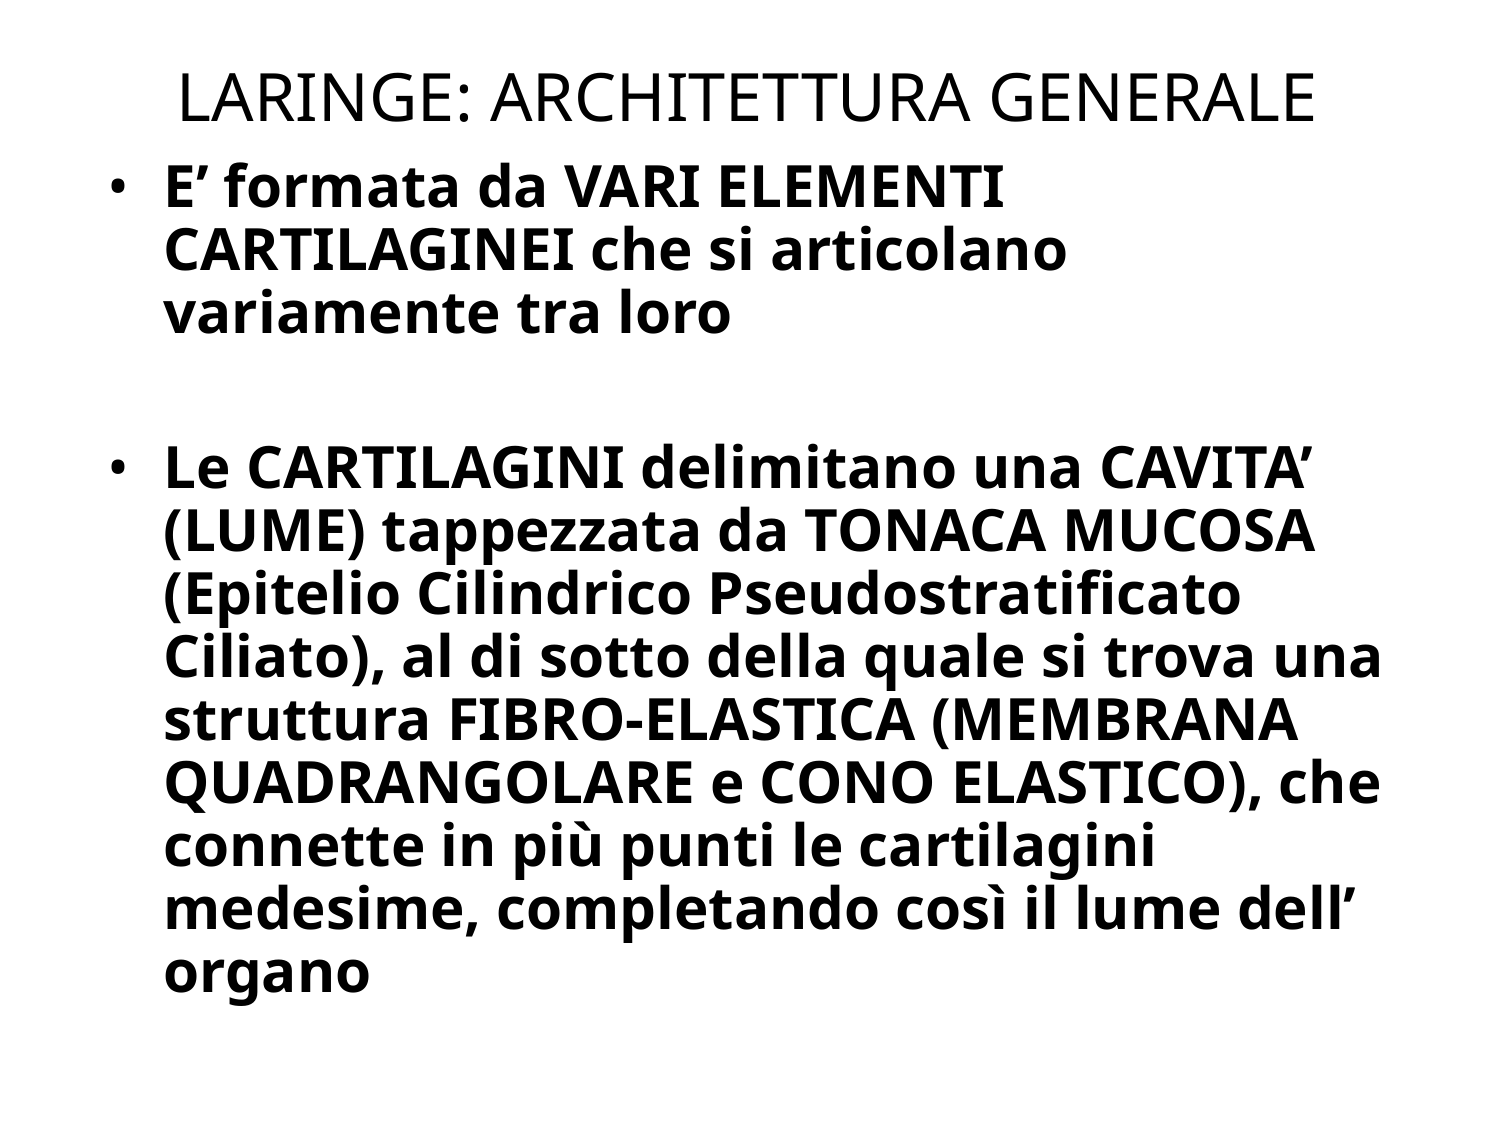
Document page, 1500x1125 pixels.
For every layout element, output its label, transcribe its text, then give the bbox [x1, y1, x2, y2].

list E’ formata da VARI ELEMENTI CARTILAGINEI che si articolano variamente tra loro Le CARTILAGINI delimitano una CAVITA’ (LUME) tappezzata da TONACA MUCOSA (Epitelio Cilindrico Pseudostratificato Ciliato), al di sotto della quale si trova una struttura FIBRO-ELASTICA (MEMBRANA QUADRANGOLARE e CONO ELASTICO), che connette in più punti le cartilagini medesime, completando così il lume dell’ organo [92, 149, 1408, 1050]
title LARINGE: ARCHITETTURA GENERALE [35, 50, 1461, 150]
